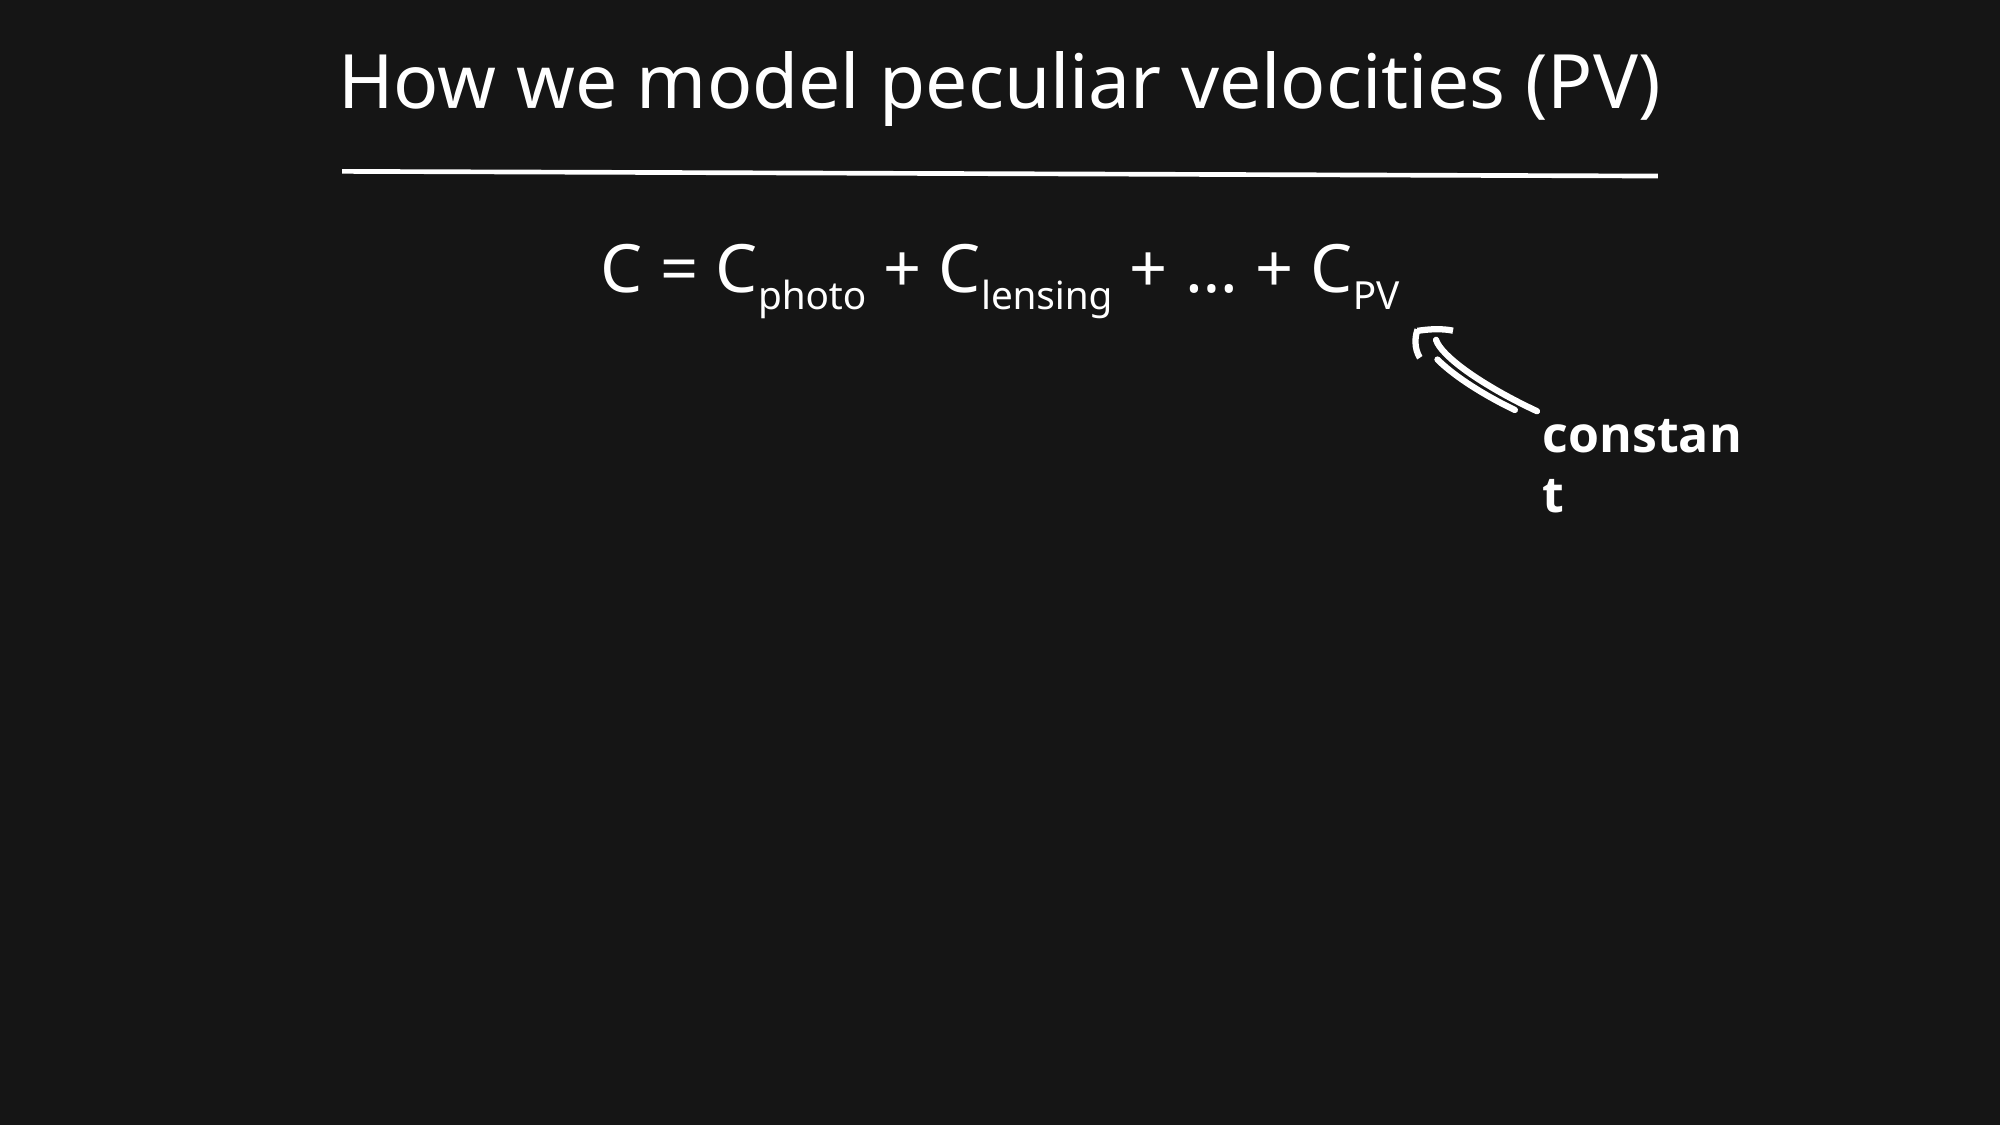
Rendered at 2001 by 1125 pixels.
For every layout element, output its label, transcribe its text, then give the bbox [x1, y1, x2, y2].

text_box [1370, 342, 1675, 410]
text_box How we model peculiar velocities (PV) [0, 26, 2000, 132]
text_box constant [1528, 395, 1779, 530]
text_box C = Cphoto + Clensing + … + CPV [0, 218, 2000, 325]
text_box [342, 171, 1658, 177]
